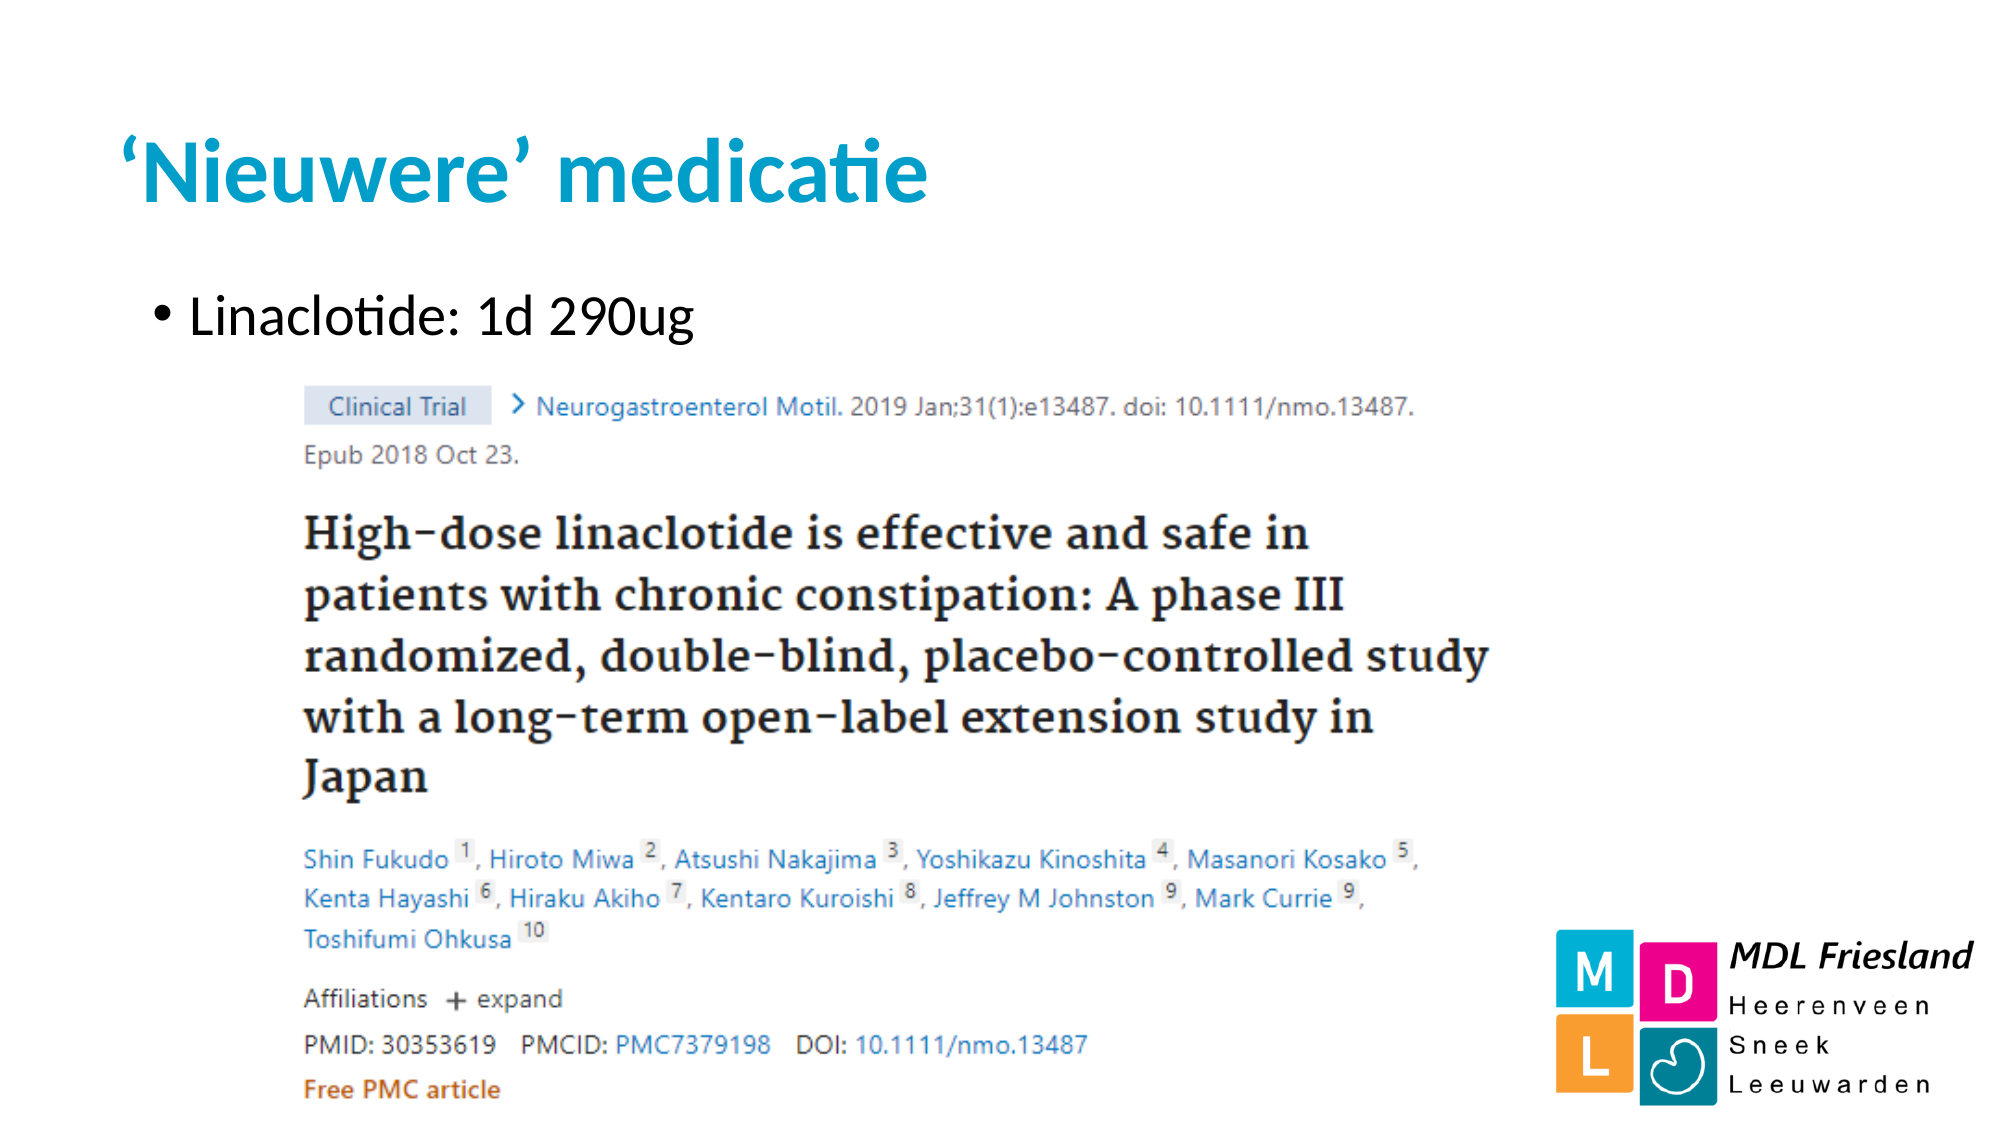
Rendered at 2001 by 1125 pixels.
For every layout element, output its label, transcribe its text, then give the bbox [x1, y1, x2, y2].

text_box Linaclotide: 1d 290ug agonist van GC-C receptor (hogere concentratie cGMP) - intracellulair: meer bicarbonaat en chloor secretie - extracellulair: verminderde pijnvezelactiviteit zonder voedsel, 30 min voor eerste maaltijd Bijwerking: diarree eerste week [137, 277, 1863, 992]
picture [287, 362, 2000, 1125]
title ‘Nieuwere’ medicatie [102, 139, 1903, 231]
